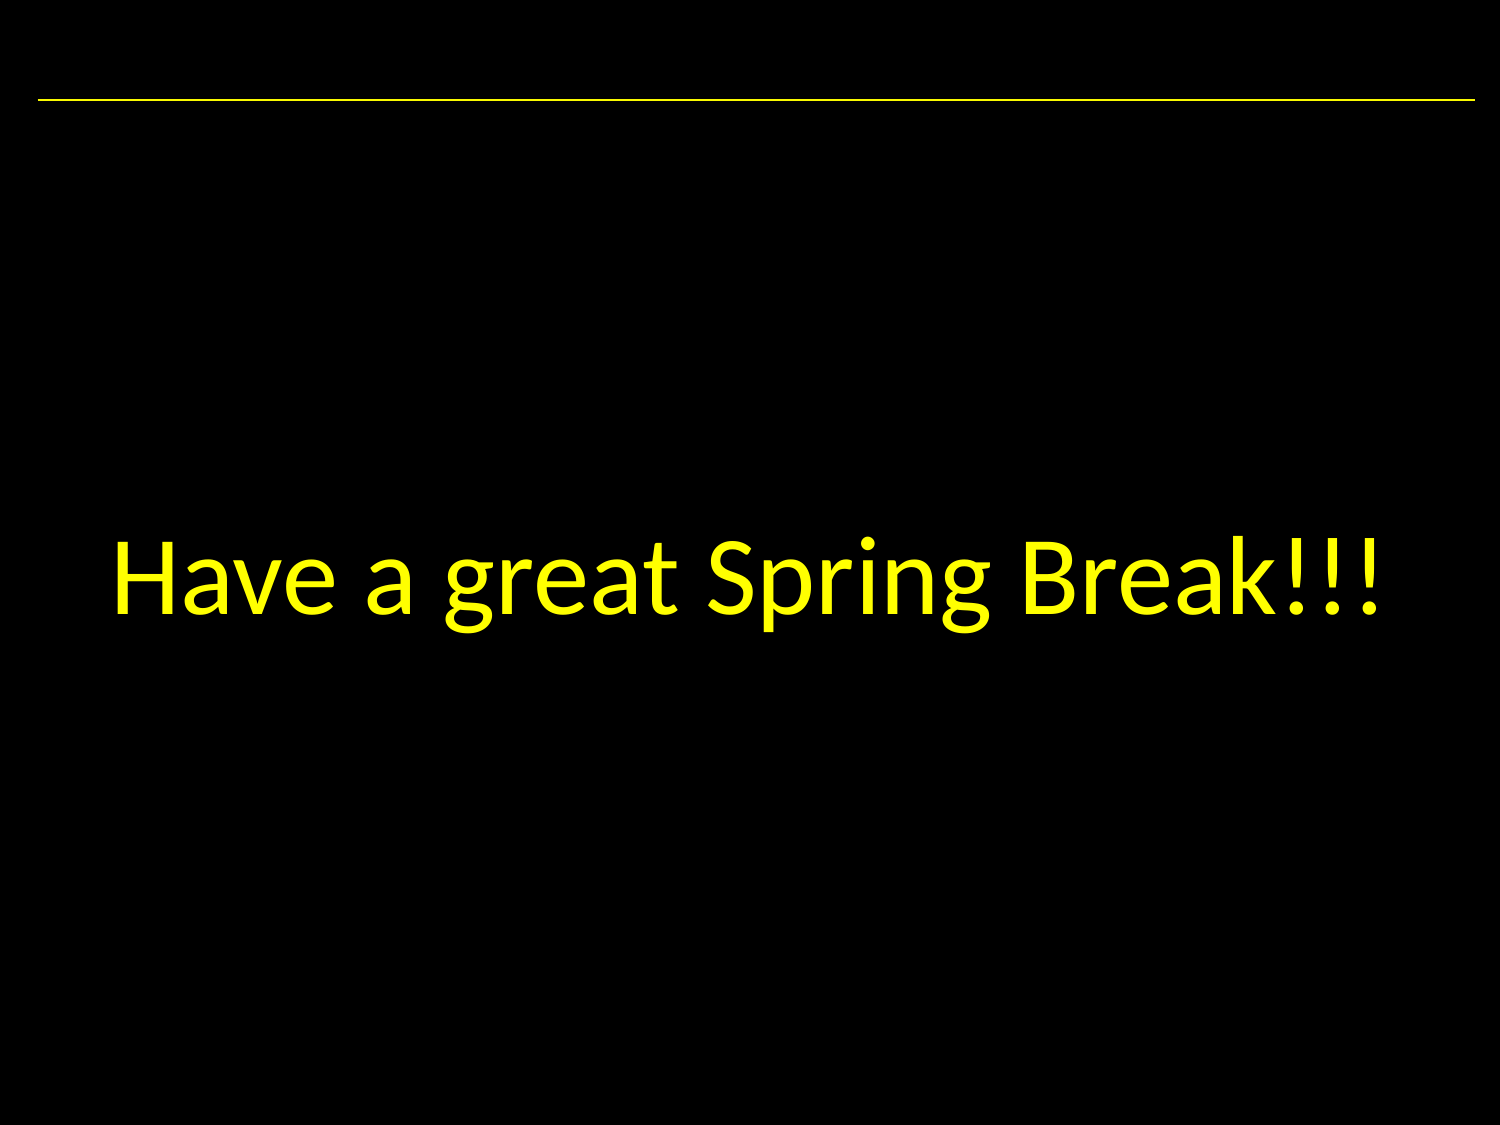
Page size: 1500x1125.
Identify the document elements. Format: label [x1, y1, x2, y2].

list [37, 112, 1463, 1038]
